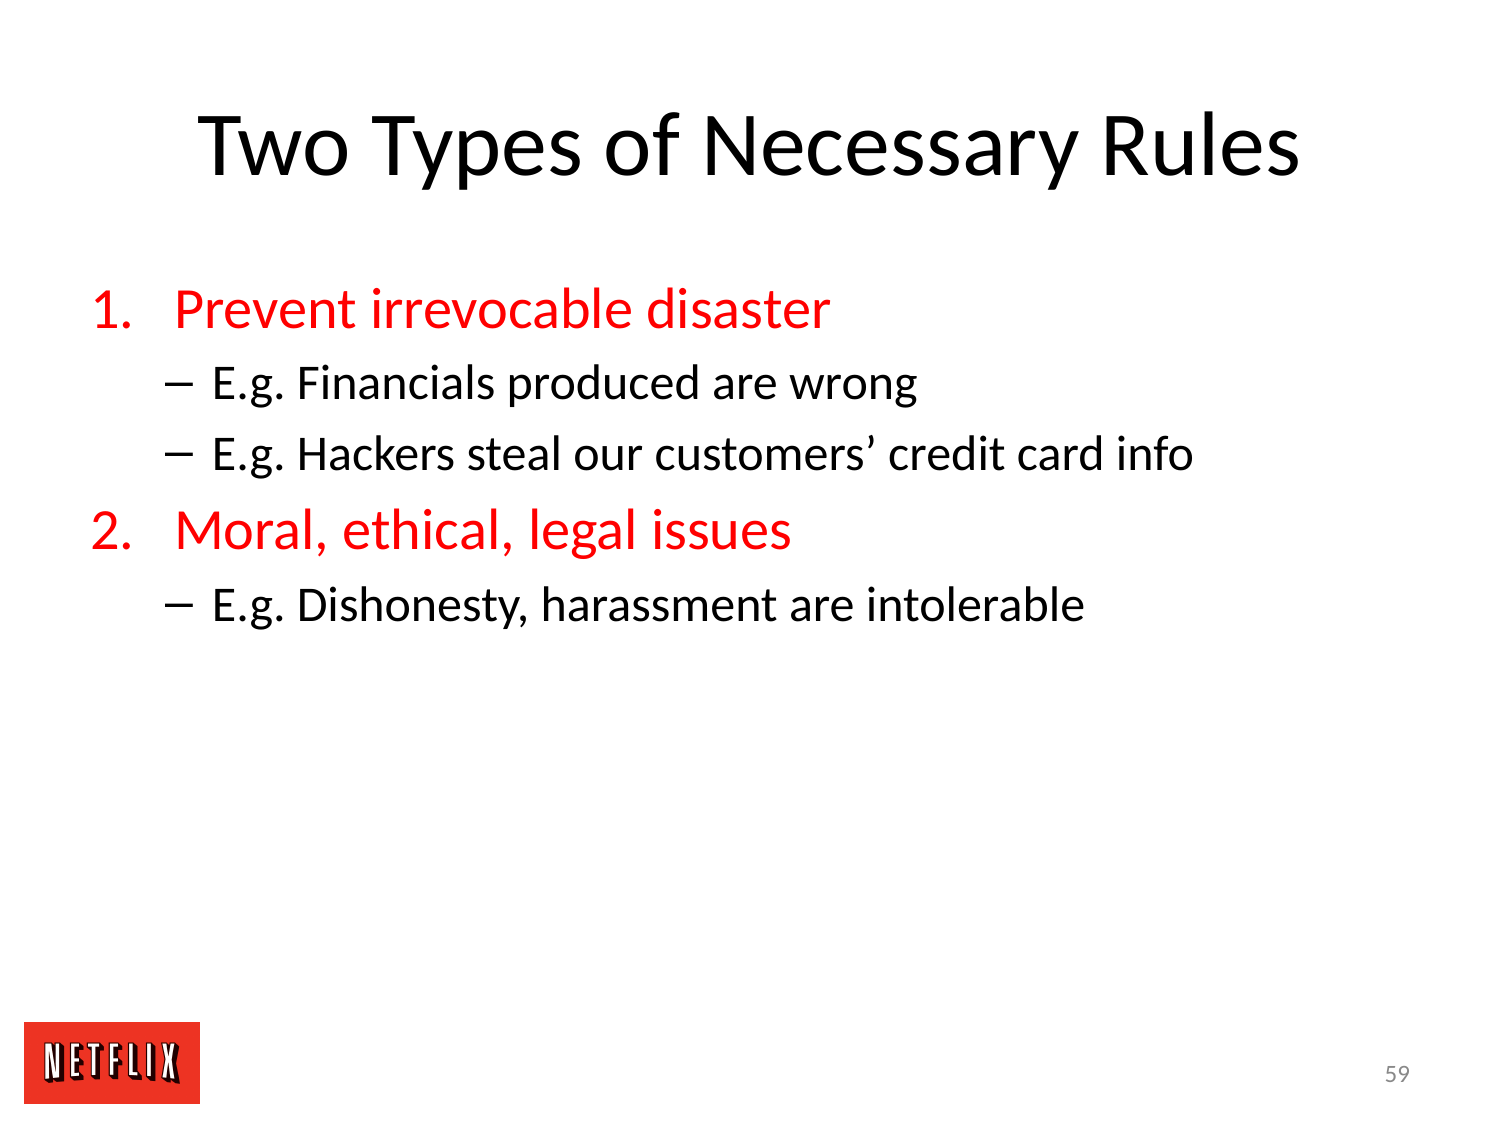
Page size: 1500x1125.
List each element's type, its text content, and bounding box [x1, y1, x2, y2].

slide_number 59 [1074, 1042, 1425, 1103]
picture [24, 1022, 200, 1104]
title Two Types of Necessary Rules [74, 44, 1426, 233]
list Prevent irrevocable disaster E.g. Financials produced are wrong E.g. Hackers steal our customers’ credit card info Moral, ethical, legal issues E.g. Dishonesty, harassment are intolerable [74, 262, 1426, 1006]
